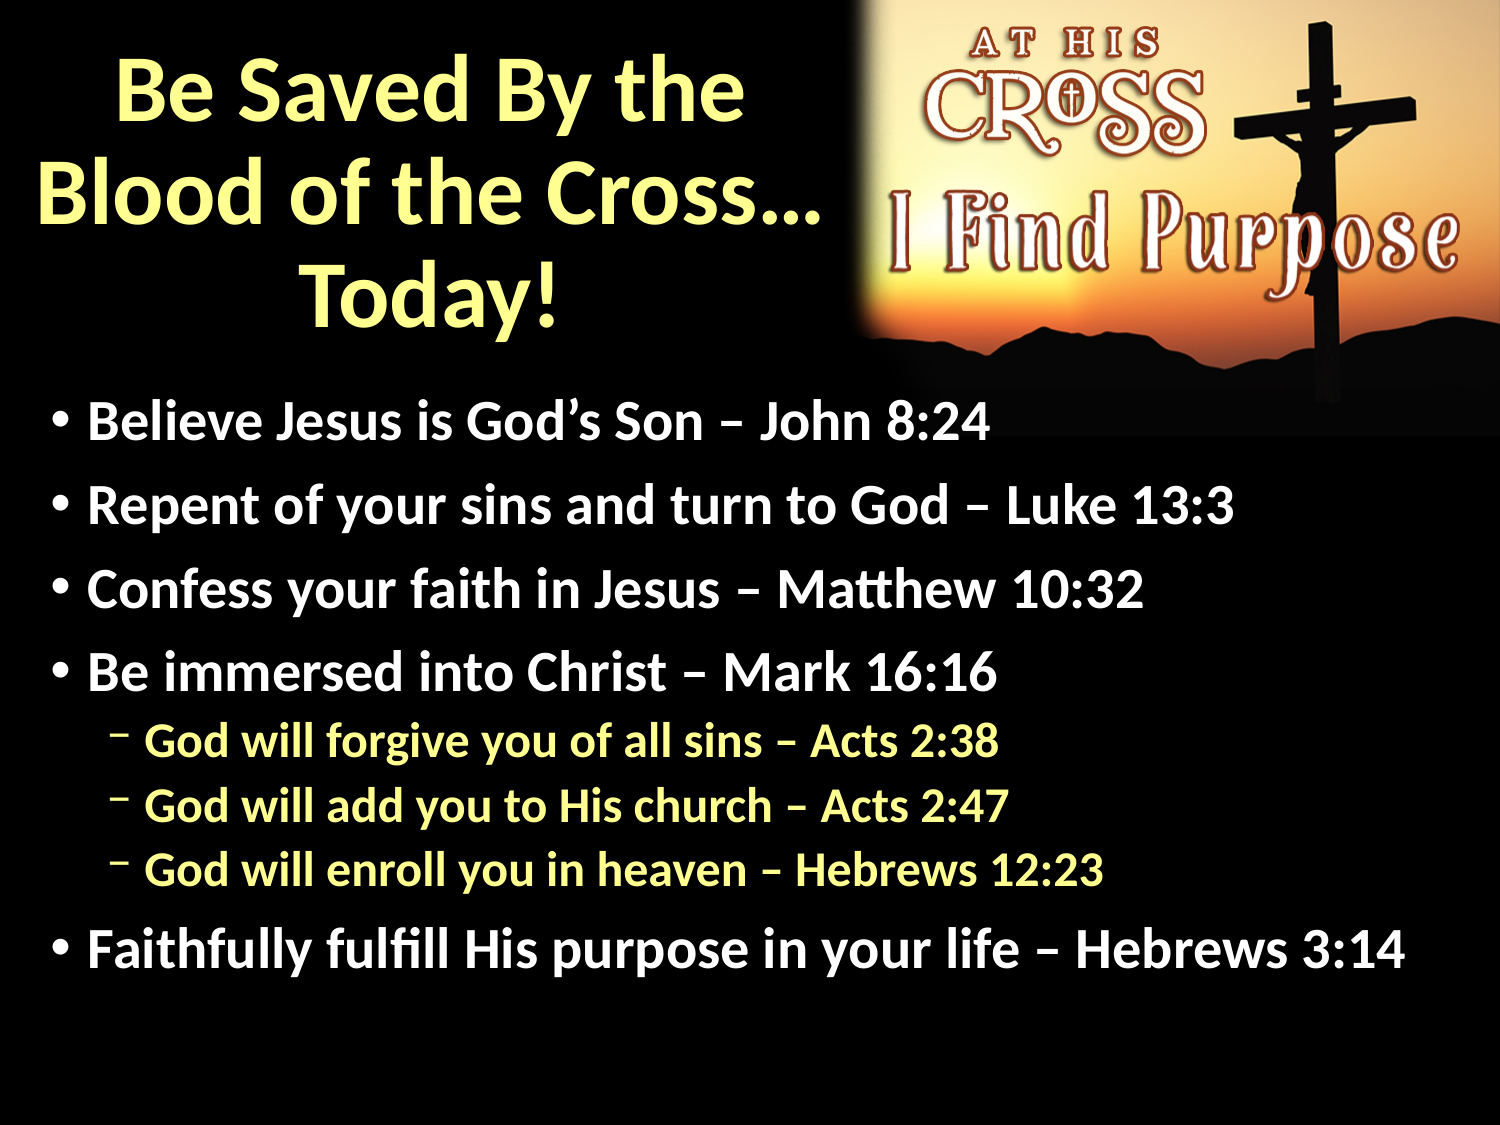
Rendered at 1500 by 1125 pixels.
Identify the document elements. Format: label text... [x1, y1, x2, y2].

title Be Saved By the Blood of the Cross… Today! [0, 17, 863, 370]
list Believe Jesus is God’s Son – John 8:24 Repent of your sins and turn to God – Luke 13:3 Confess your faith in Jesus – Matthew 10:32 Be immersed into Christ – Mark 16:16 God will forgive you of all sins – Acts 2:38 God will add you to His church – Acts 2:47 God will enroll you in heaven – Hebrews 12:23 Faithfully fulfill His purpose in your life – Hebrews 3:14 [35, 383, 1500, 1125]
picture [0, 0, 1500, 1125]
